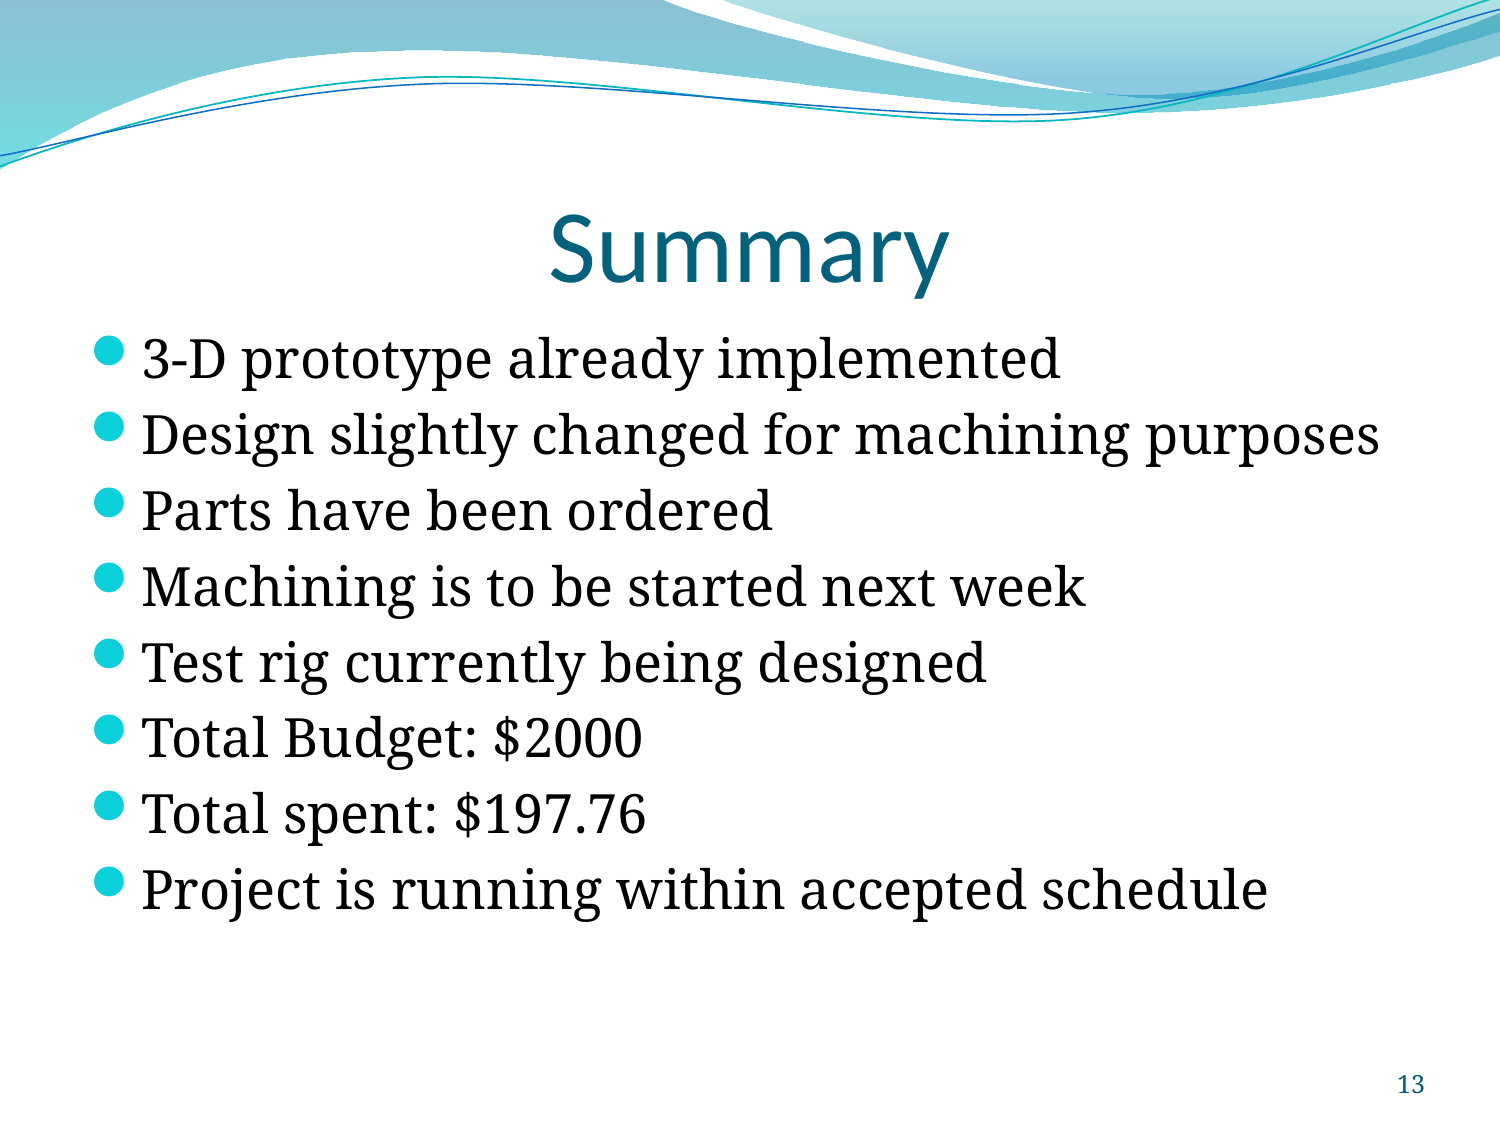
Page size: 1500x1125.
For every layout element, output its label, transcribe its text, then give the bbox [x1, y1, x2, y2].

slide_number 13 [1299, 1042, 1425, 1103]
list 3-D prototype already implemented Design slightly changed for machining purposes Parts have been ordered Machining is to be started next week Test rig currently being designed Total Budget: $2000 Total spent: $197.76 Project is running within accepted schedule [75, 317, 1425, 1038]
title Summary [75, 115, 1425, 303]
